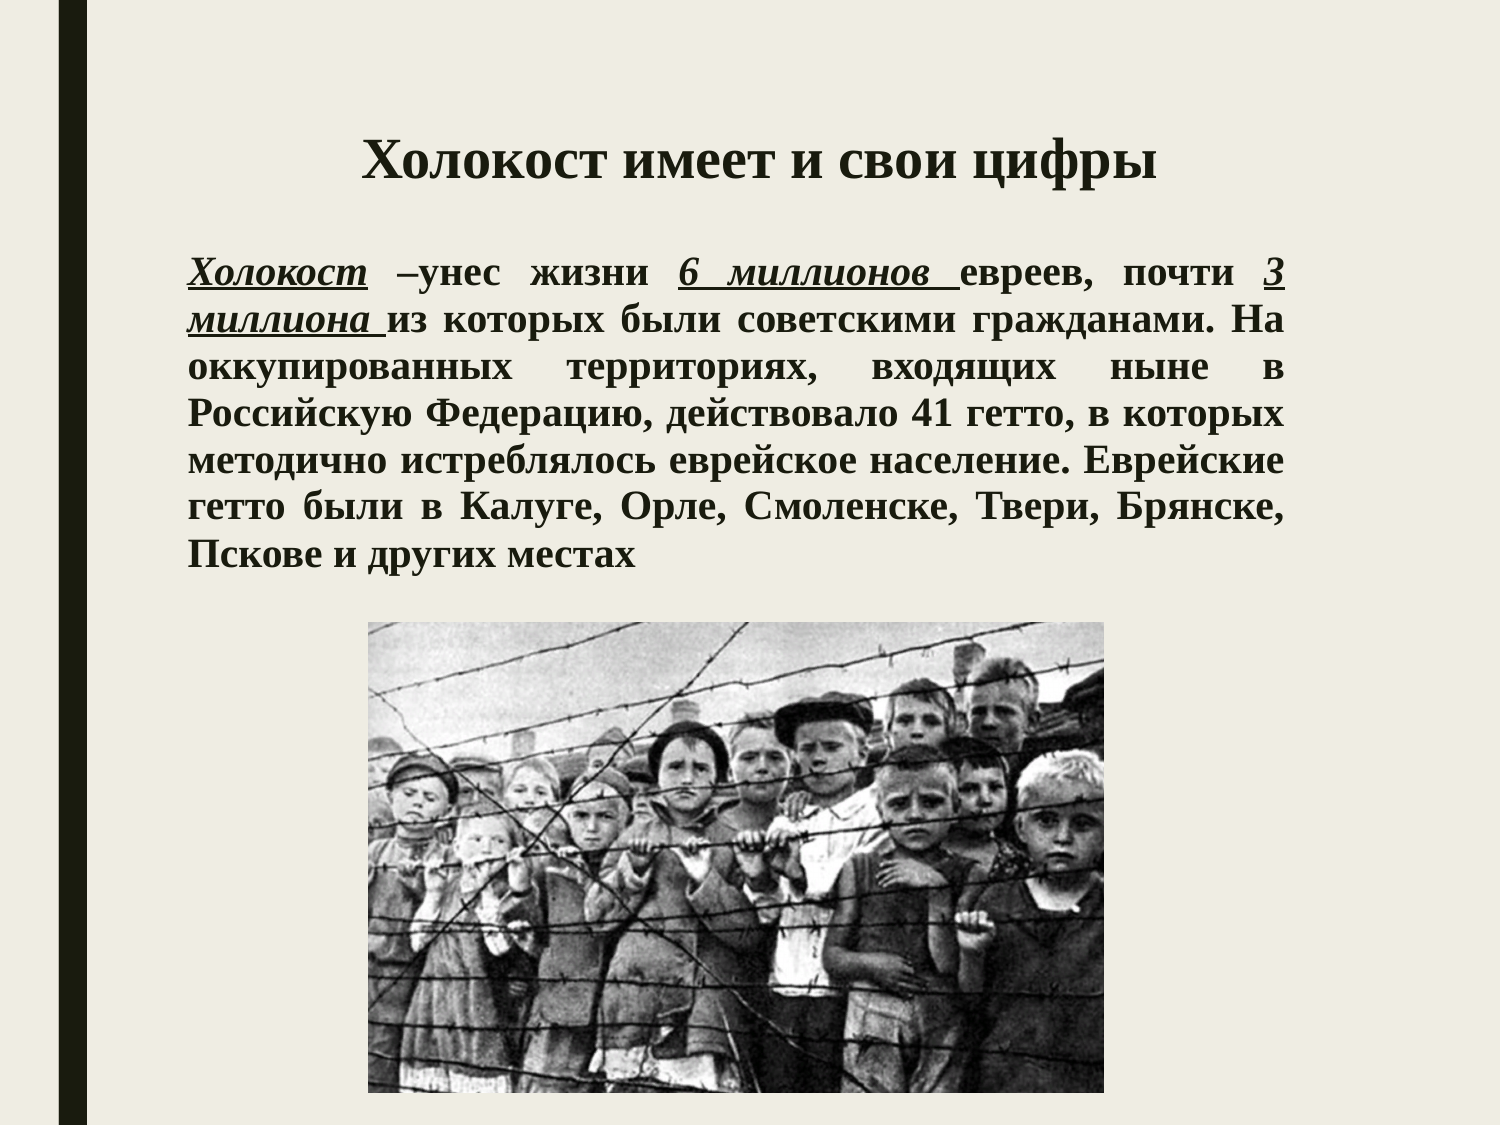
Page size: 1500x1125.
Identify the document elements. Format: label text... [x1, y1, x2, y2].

picture [368, 622, 1104, 1093]
title Холокост имеет и свои цифры [168, 112, 1351, 208]
list Холокост –унес жизни 6 миллионов евреев, почти 3 миллиона из которых были советскими гражданами. На оккупированных территориях, входящих ныне в Российскую Федерацию, действовало 41 гетто, в которых методично истреблялось еврейское население. Еврейские гетто были в Калуге, Орле, Смоленске, Твери, Брянске, Пскове и других местах [172, 239, 1300, 590]
